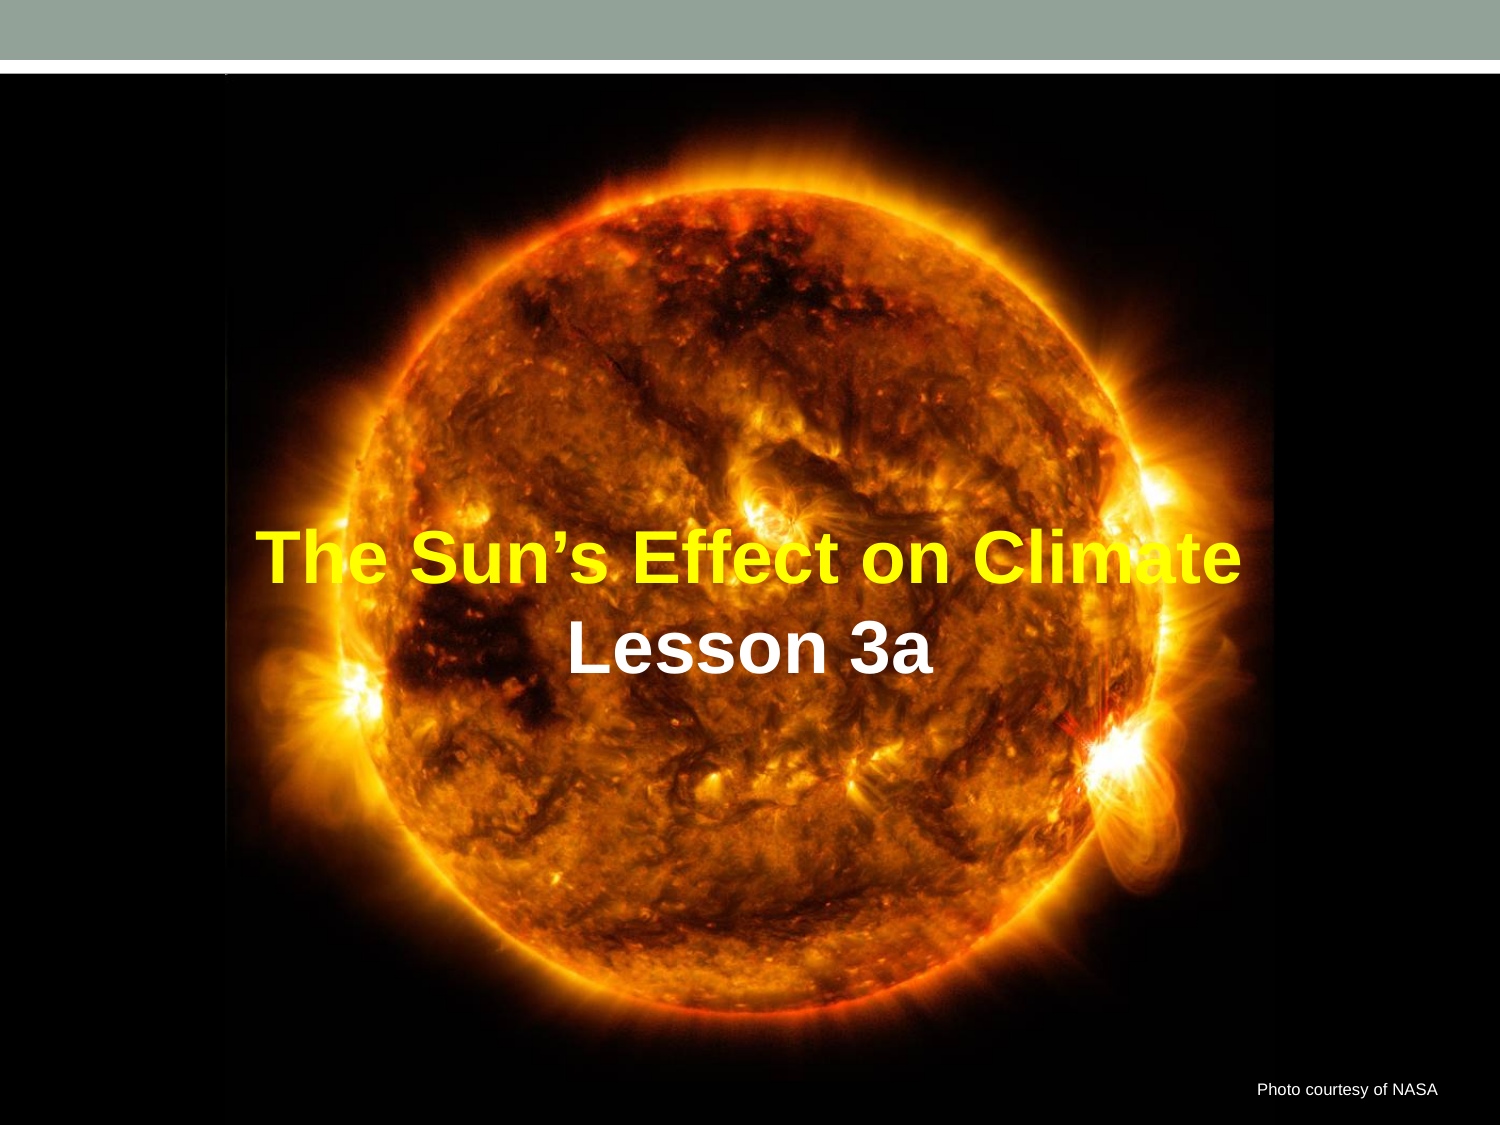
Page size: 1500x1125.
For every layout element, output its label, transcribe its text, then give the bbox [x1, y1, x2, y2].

picture [224, 74, 1276, 1125]
text_box Photo courtesy of NASA [1283, 1071, 1454, 1107]
